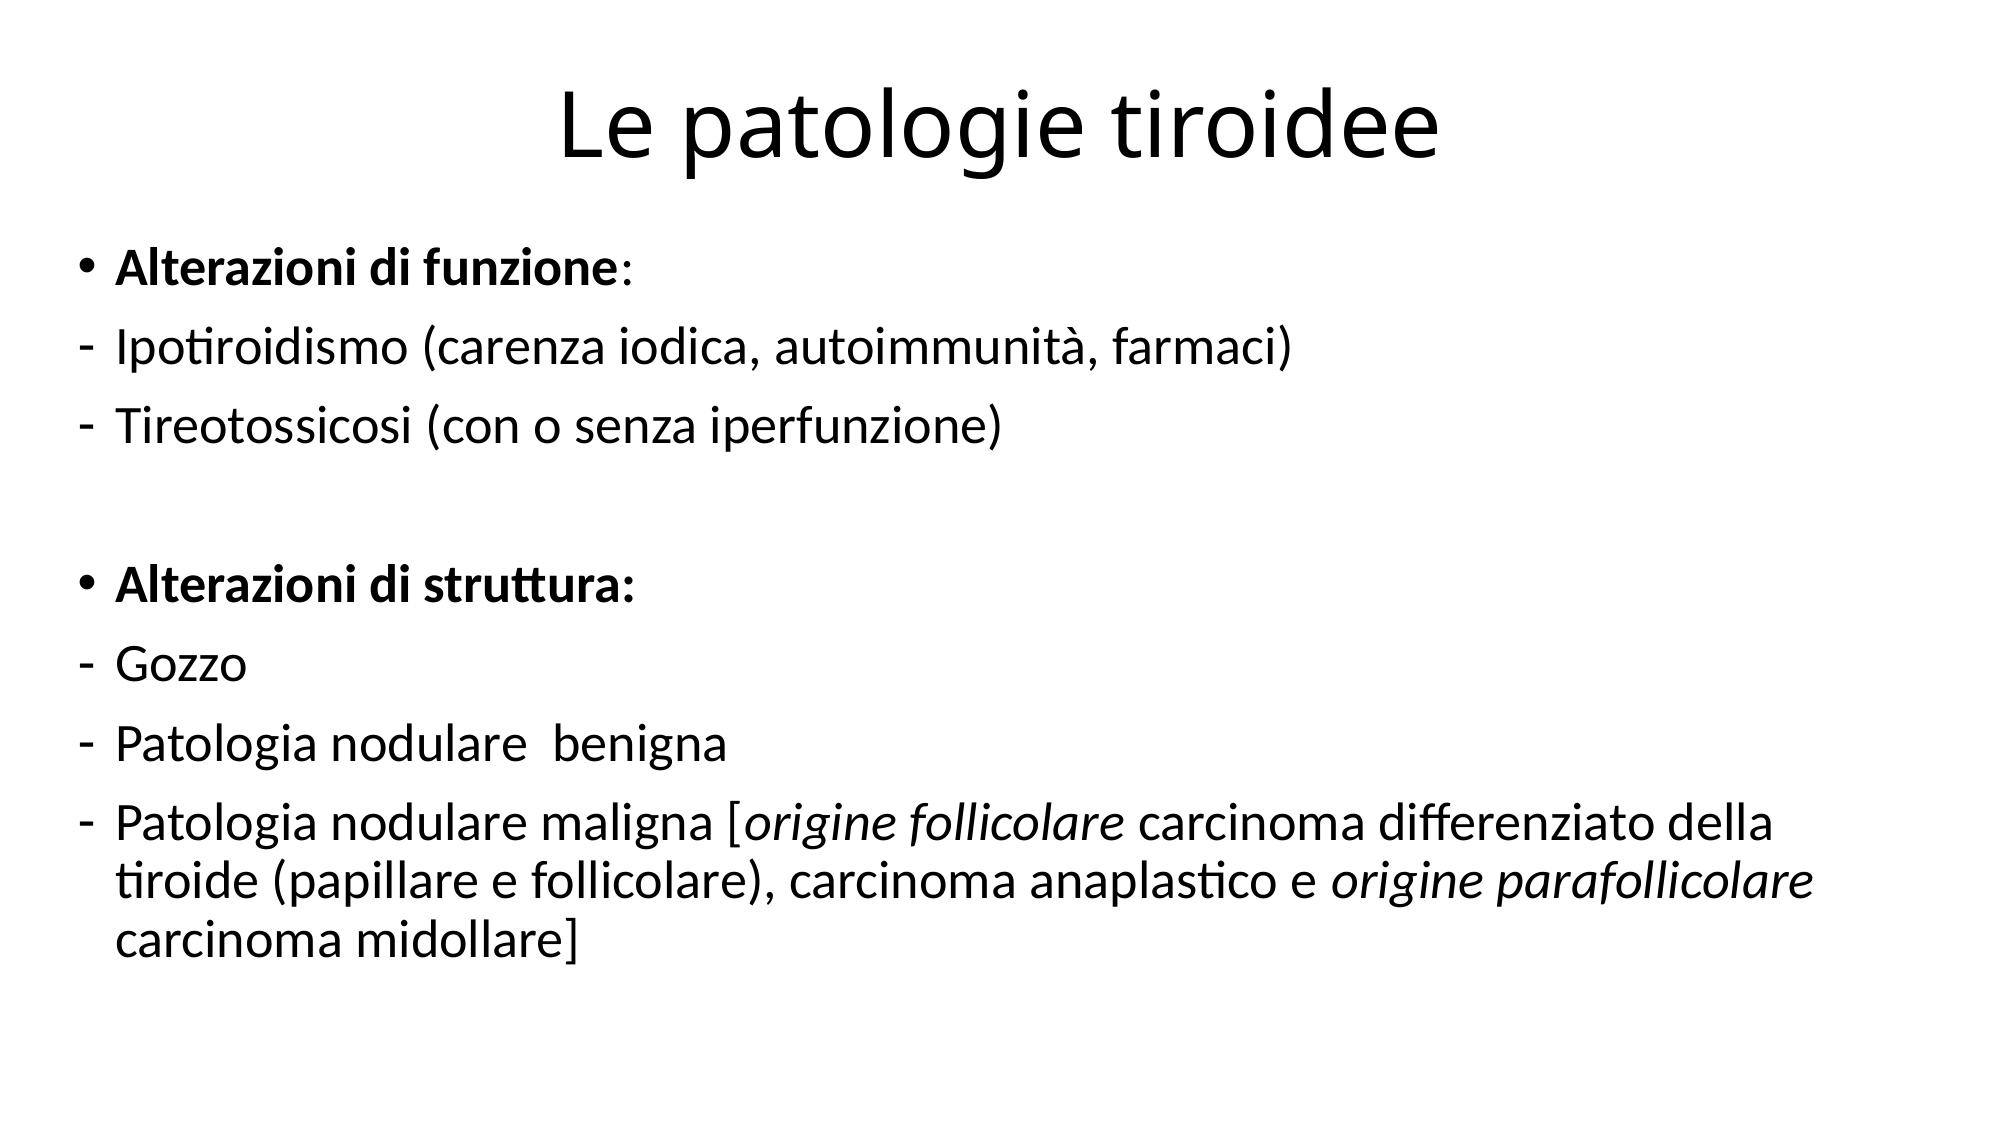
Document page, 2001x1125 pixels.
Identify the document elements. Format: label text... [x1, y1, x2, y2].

list Alterazioni di funzione: Ipotiroidismo (carenza iodica, autoimmunità, farmaci) Tireotossicosi (con o senza iperfunzione) Alterazioni di struttura: Gozzo Patologia nodulare benigna Patologia nodulare maligna [origine follicolare carcinoma differenziato della tiroide (papillare e follicolare), carcinoma anaplastico e origine parafollicolare carcinoma midollare] [62, 231, 1947, 1078]
title Le patologie tiroidee [99, 45, 1900, 211]
